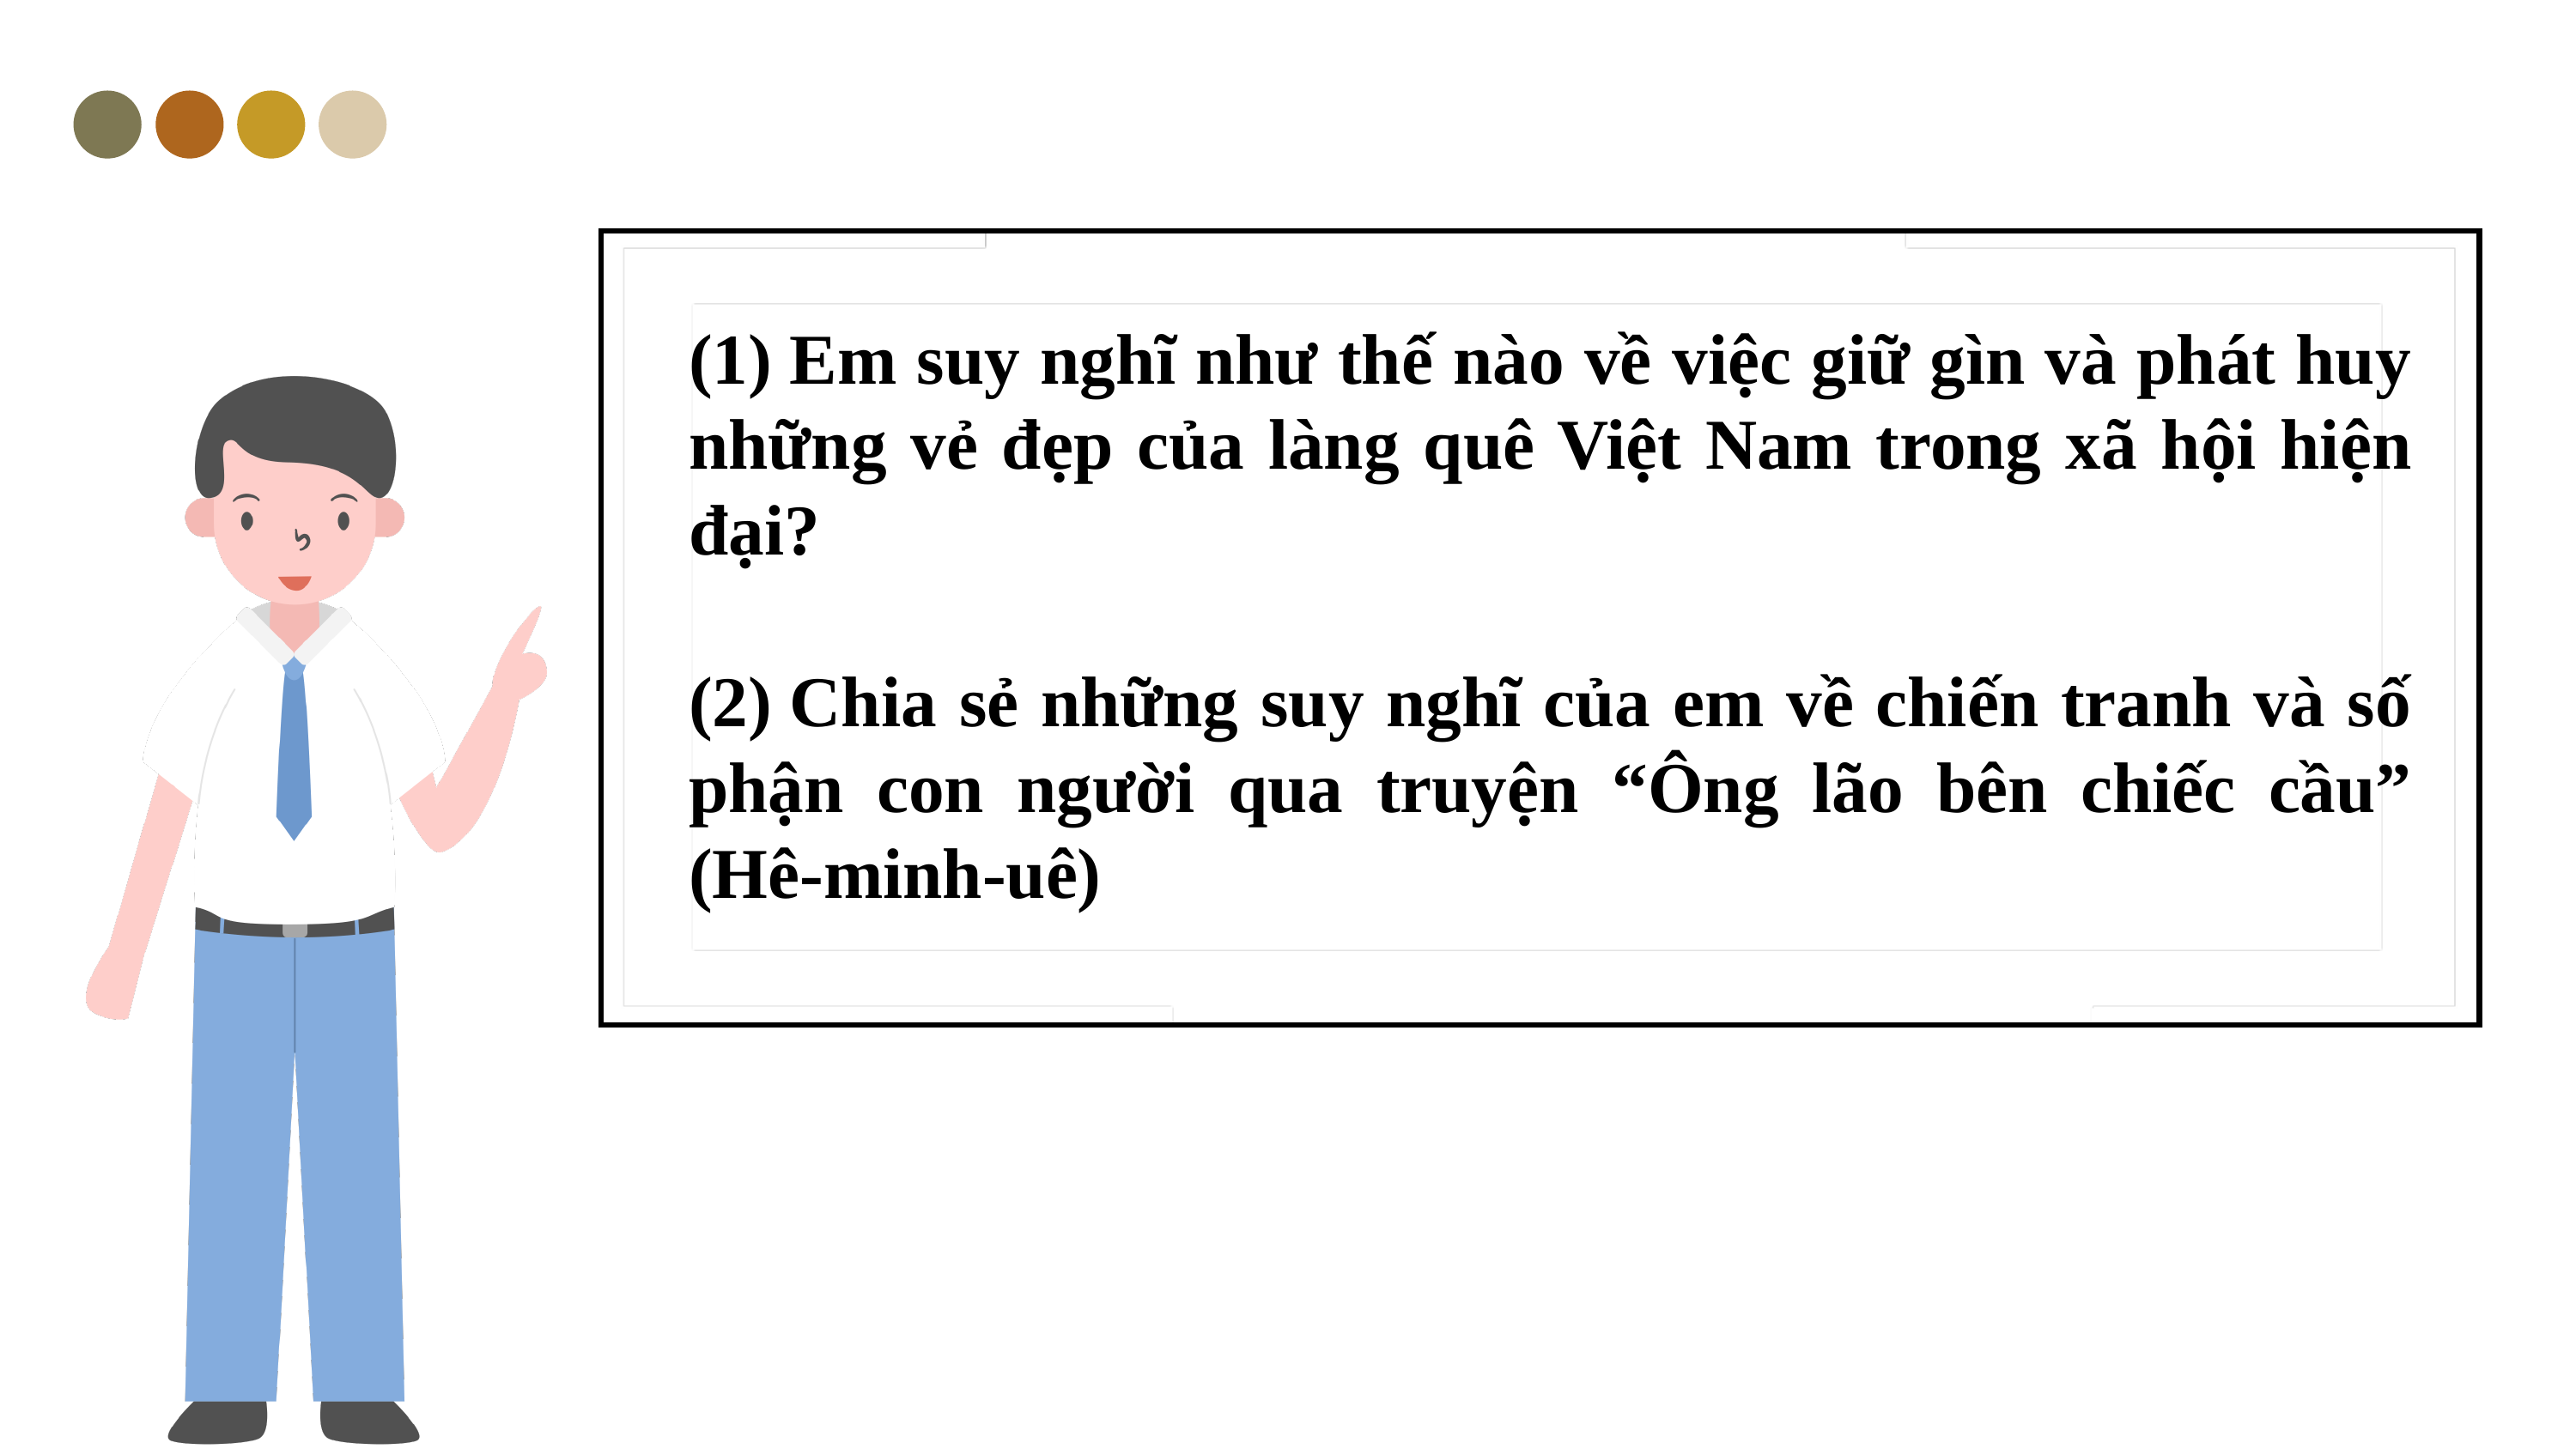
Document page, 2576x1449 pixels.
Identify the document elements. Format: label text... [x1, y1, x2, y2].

text_box [600, 230, 2480, 1025]
text_box [64, 358, 548, 1446]
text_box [236, 90, 306, 159]
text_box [155, 90, 224, 159]
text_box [73, 90, 142, 159]
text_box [318, 90, 387, 159]
text_box (1) Em suy nghĩ như thế nào về việc giữ gìn và phát huy những vẻ đẹp của làng quê Việt Nam trong xã hội hiện đại? (2) Chia sẻ những suy nghĩ của em về chiến tranh và số phận con người qua truyện “Ông lão bên chiếc cầu” (Hê-minh-uê) [676, 306, 2426, 919]
